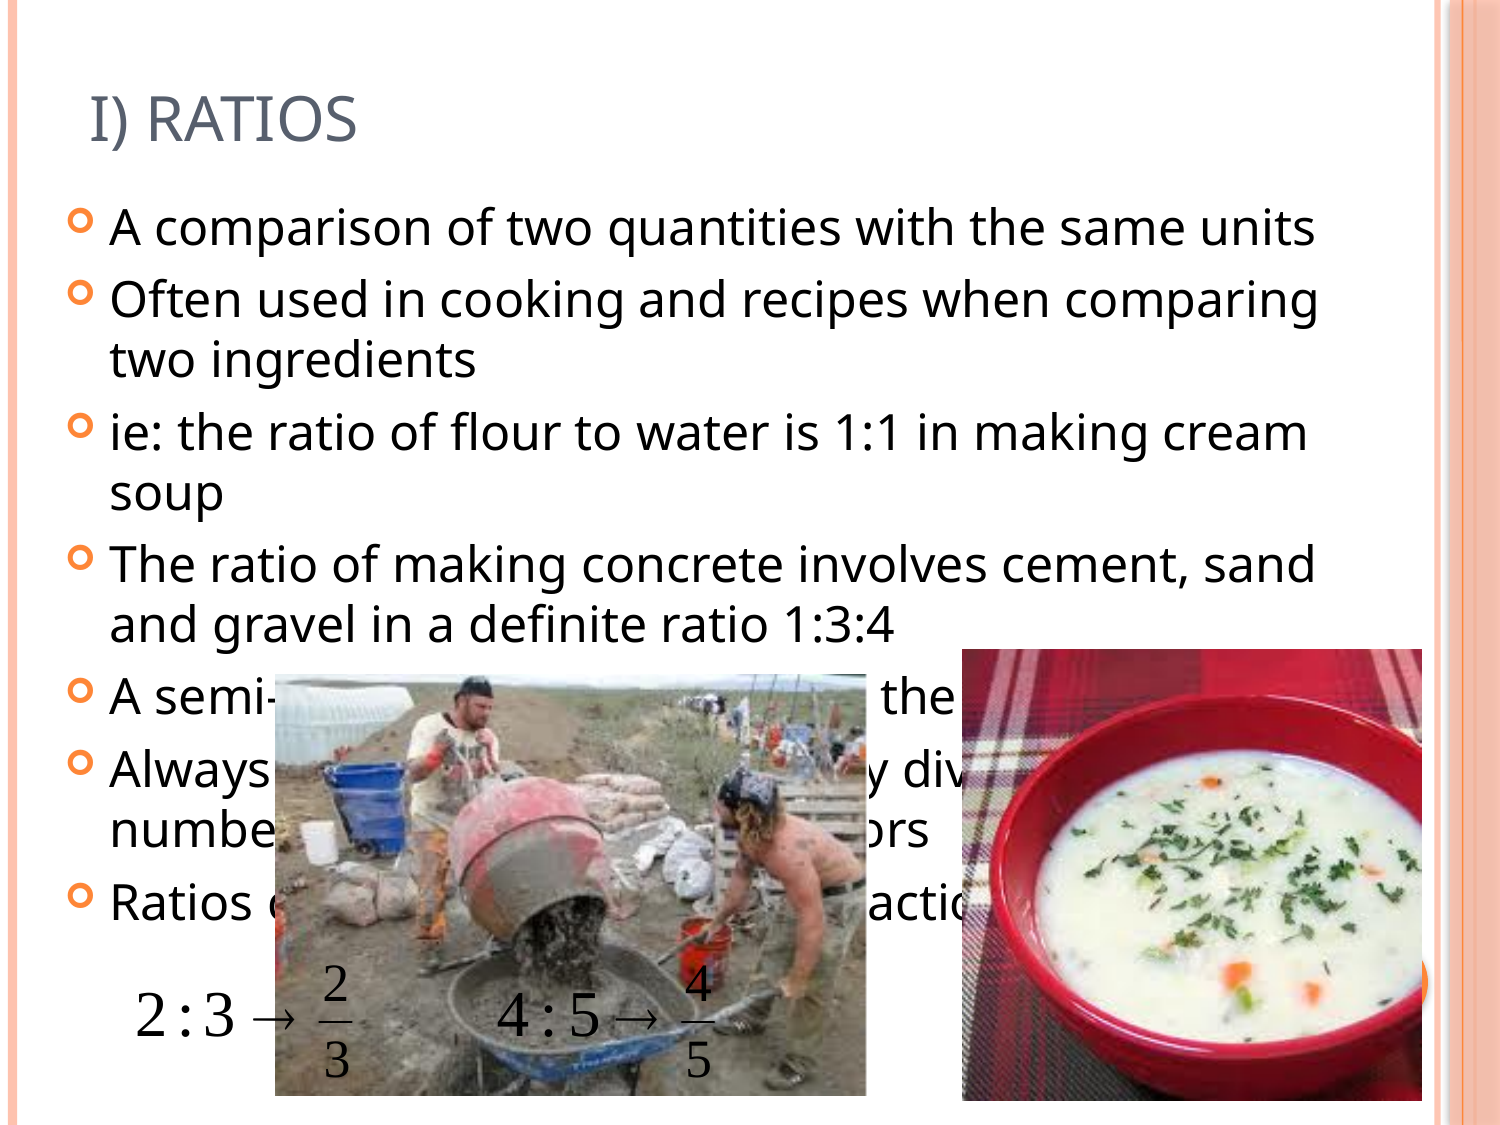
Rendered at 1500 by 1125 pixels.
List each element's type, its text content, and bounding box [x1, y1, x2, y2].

title I) Ratios [75, 45, 1300, 161]
picture [274, 674, 870, 1096]
list A comparison of two quantities with the same units Often used in cooking and recipes when comparing two ingredients ie: the ratio of flour to water is 1:1 in making cream soup The ratio of making concrete involves cement, sand and gravel in a definite ratio 1:3:4 A semi-colon is used to separate the two values Always try to reduce the ratios by dividing by both numbers with any common factors Ratios can also be written as a fraction: [50, 187, 1387, 940]
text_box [486, 976, 601, 1054]
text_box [607, 949, 726, 1090]
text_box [245, 949, 363, 1090]
picture [961, 649, 1423, 1102]
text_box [124, 976, 239, 1054]
